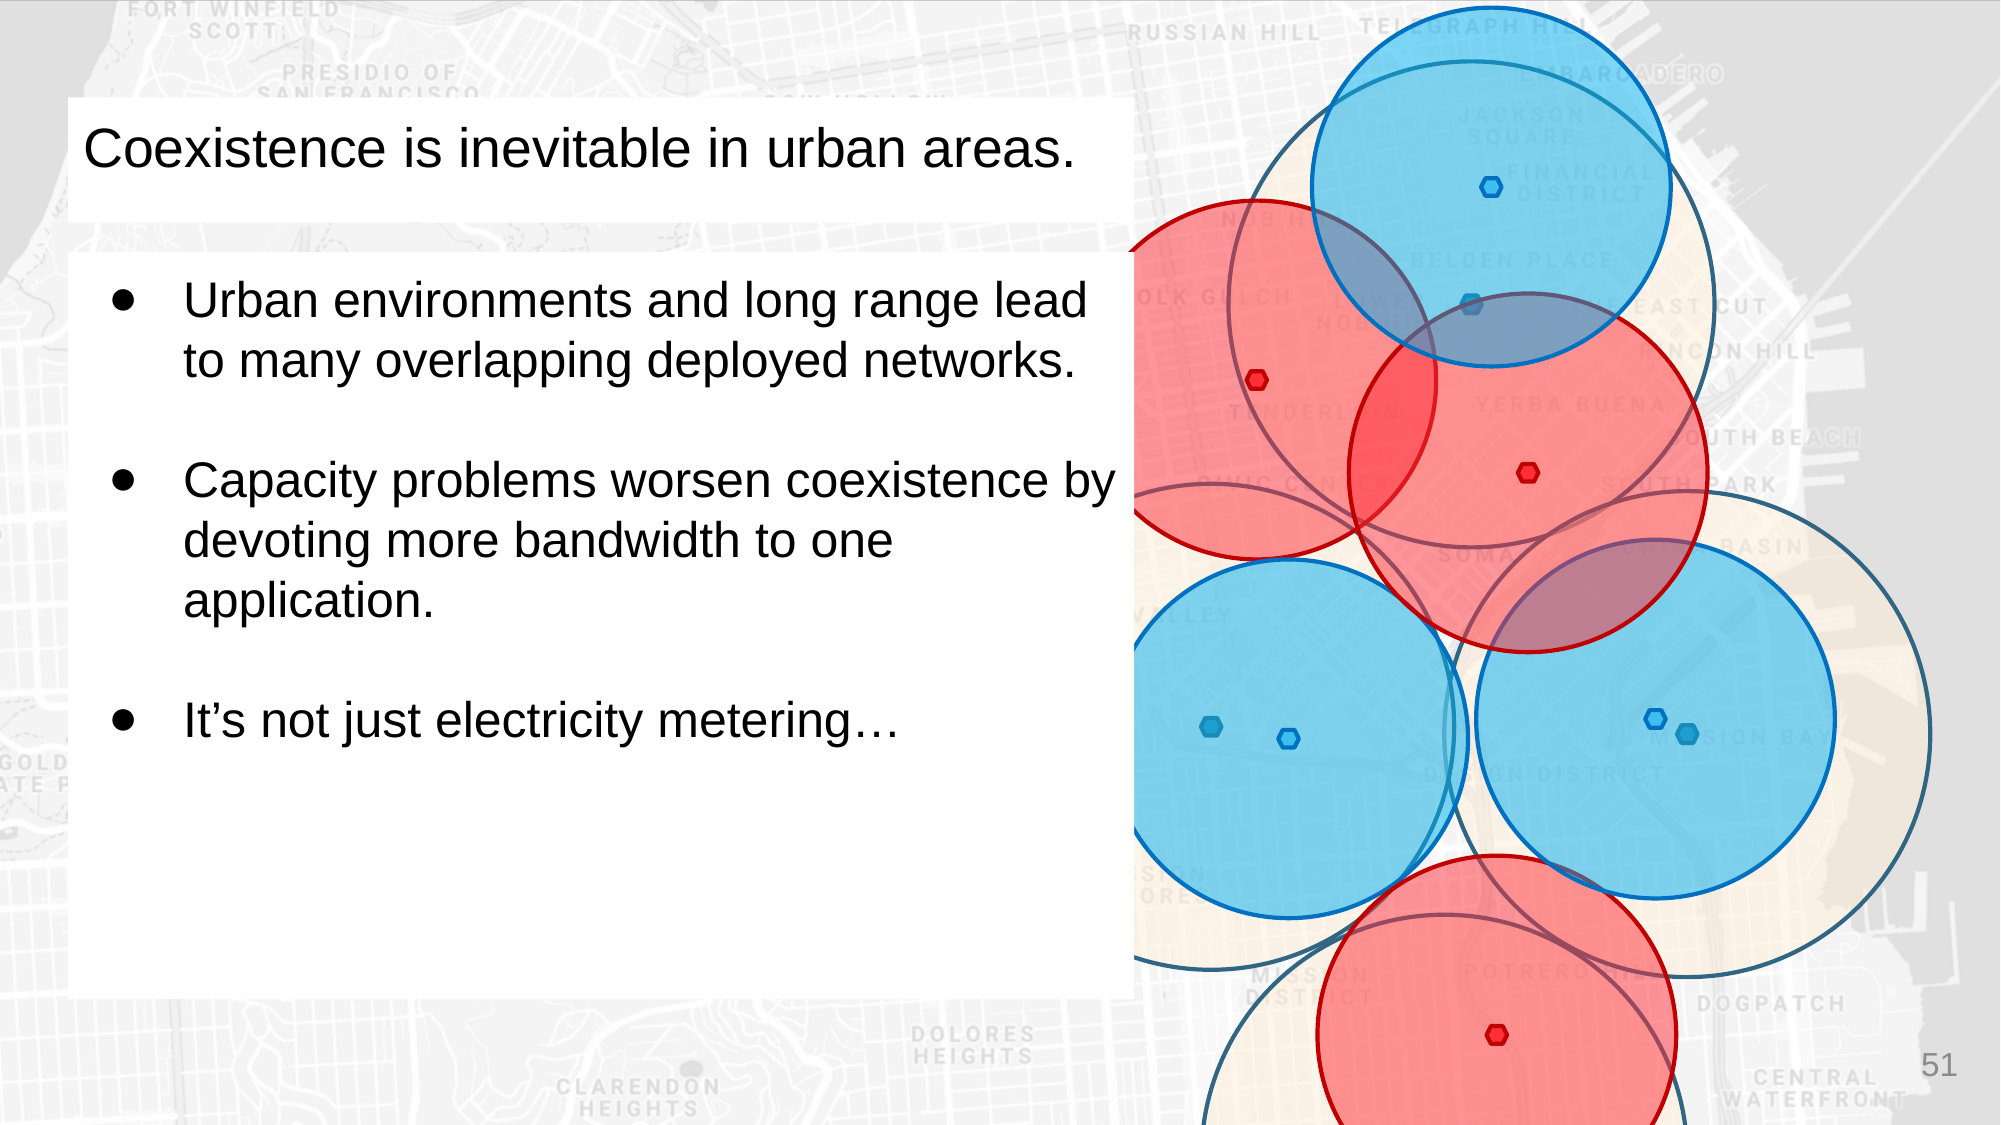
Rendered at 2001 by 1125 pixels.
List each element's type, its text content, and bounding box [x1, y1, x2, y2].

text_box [1681, 490, 1931, 978]
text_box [1676, 61, 1715, 487]
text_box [1311, 7, 1671, 367]
list Urban environments and long range lead to many overlapping deployed networks. Capacity problems worsen coexistence by devoting more bandwidth to one application. It’s not just electricity metering… [68, 252, 1135, 1000]
slide_number 51 [1853, 1019, 1974, 1106]
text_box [1317, 855, 1677, 1125]
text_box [1681, 914, 1688, 1125]
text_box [1348, 293, 1708, 653]
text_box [1228, 61, 1306, 199]
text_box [967, 483, 1196, 971]
title Coexistence is inevitable in urban areas. [68, 97, 1135, 223]
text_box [1077, 200, 1343, 560]
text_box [1109, 559, 1469, 919]
picture [0, 0, 2001, 1125]
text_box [1475, 539, 1836, 899]
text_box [1201, 927, 1312, 1125]
